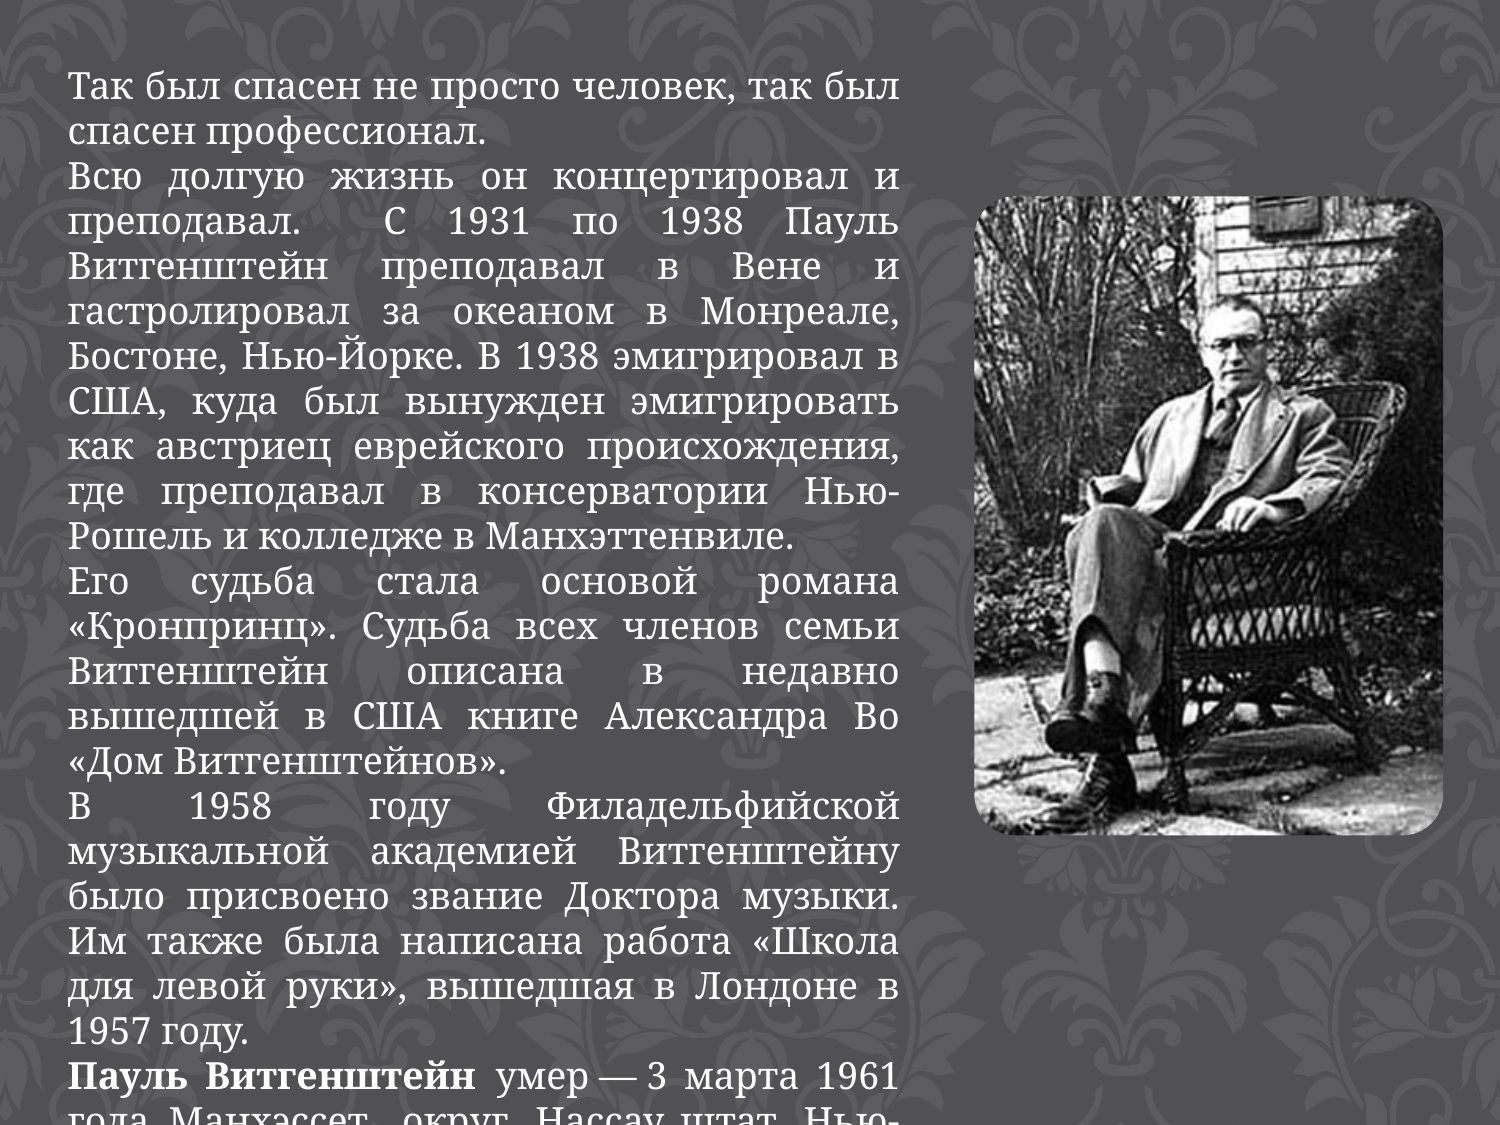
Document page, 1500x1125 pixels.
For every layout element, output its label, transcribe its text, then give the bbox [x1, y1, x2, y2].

picture [974, 196, 1444, 836]
text_box Так был спасен не просто человек, так был спасен профессионал. Всю долгую жизнь он концертировал и преподавал. С 1931 по 1938 Пауль Витгенштейн преподавал в Вене и гастролировал за океаном в Монреале, Бостоне, Нью-Йорке. В 1938 эмигрировал в США, куда был вынужден эмигрировать как австриец еврейского происхождения, где преподавал в консерватории Нью-Рошель и колледже в Манхэттенвиле. Его судьба стала основой романа «Кронпринц». Судьба всех членов семьи Витгенштейн описана в недавно вышедшей в США книге Александра Во «Дом Витгенштейнов». В 1958 году Филадельфийской музыкальной академией Витгенштейну было присвоено звание Доктора музыки. Им также была написана работа «Школа для левой руки», вышедшая в Лондоне в 1957 году. Пауль Витгенштейн умер ― 3 марта 1961 года, Манхэссет, округ Нассау, штат Нью-Йорк) [53, 55, 916, 1125]
